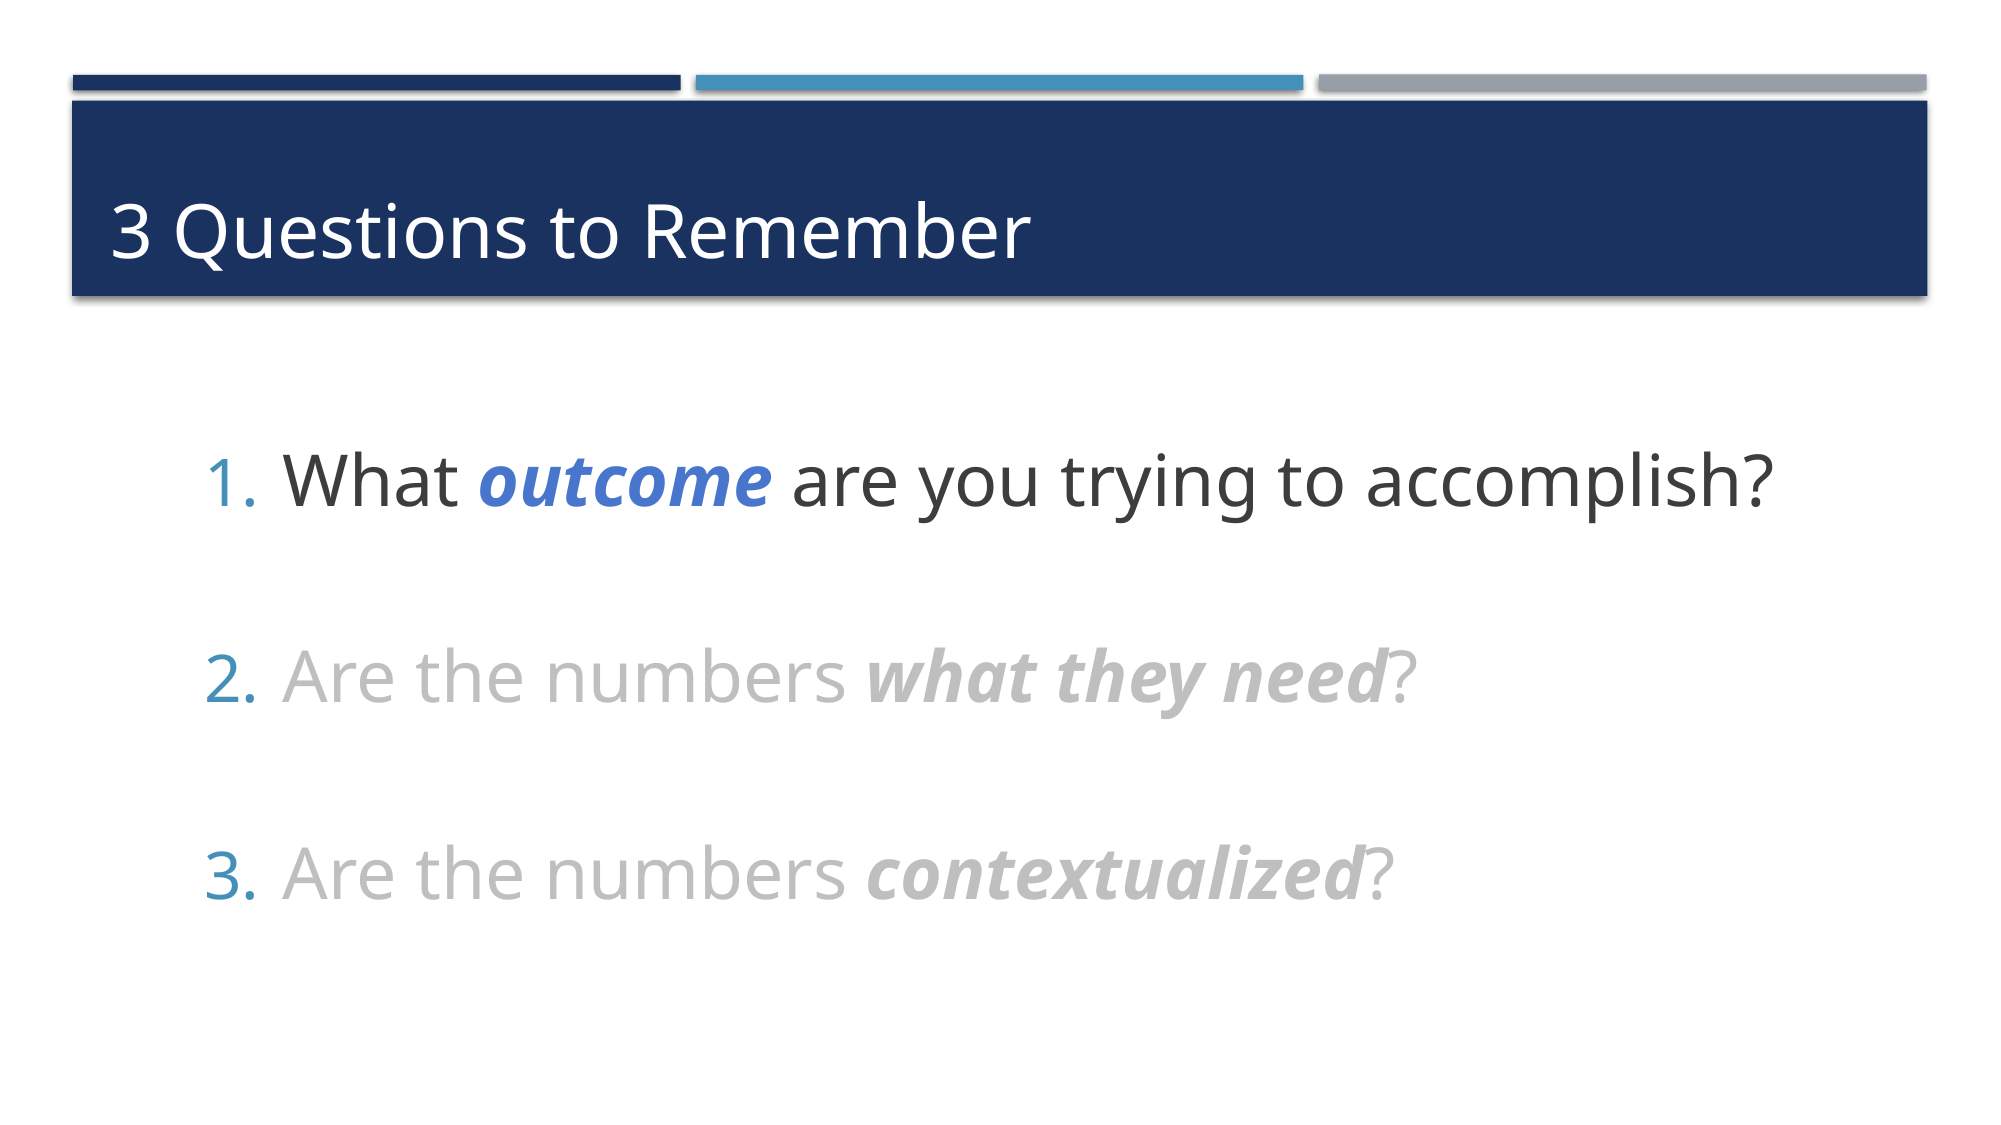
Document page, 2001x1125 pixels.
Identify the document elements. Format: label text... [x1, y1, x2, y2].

title 3 Questions to Remember [95, 115, 1905, 282]
list What outcome are you trying to accomplish? Are the numbers what they need? Are the numbers contextualized? [189, 427, 1821, 988]
